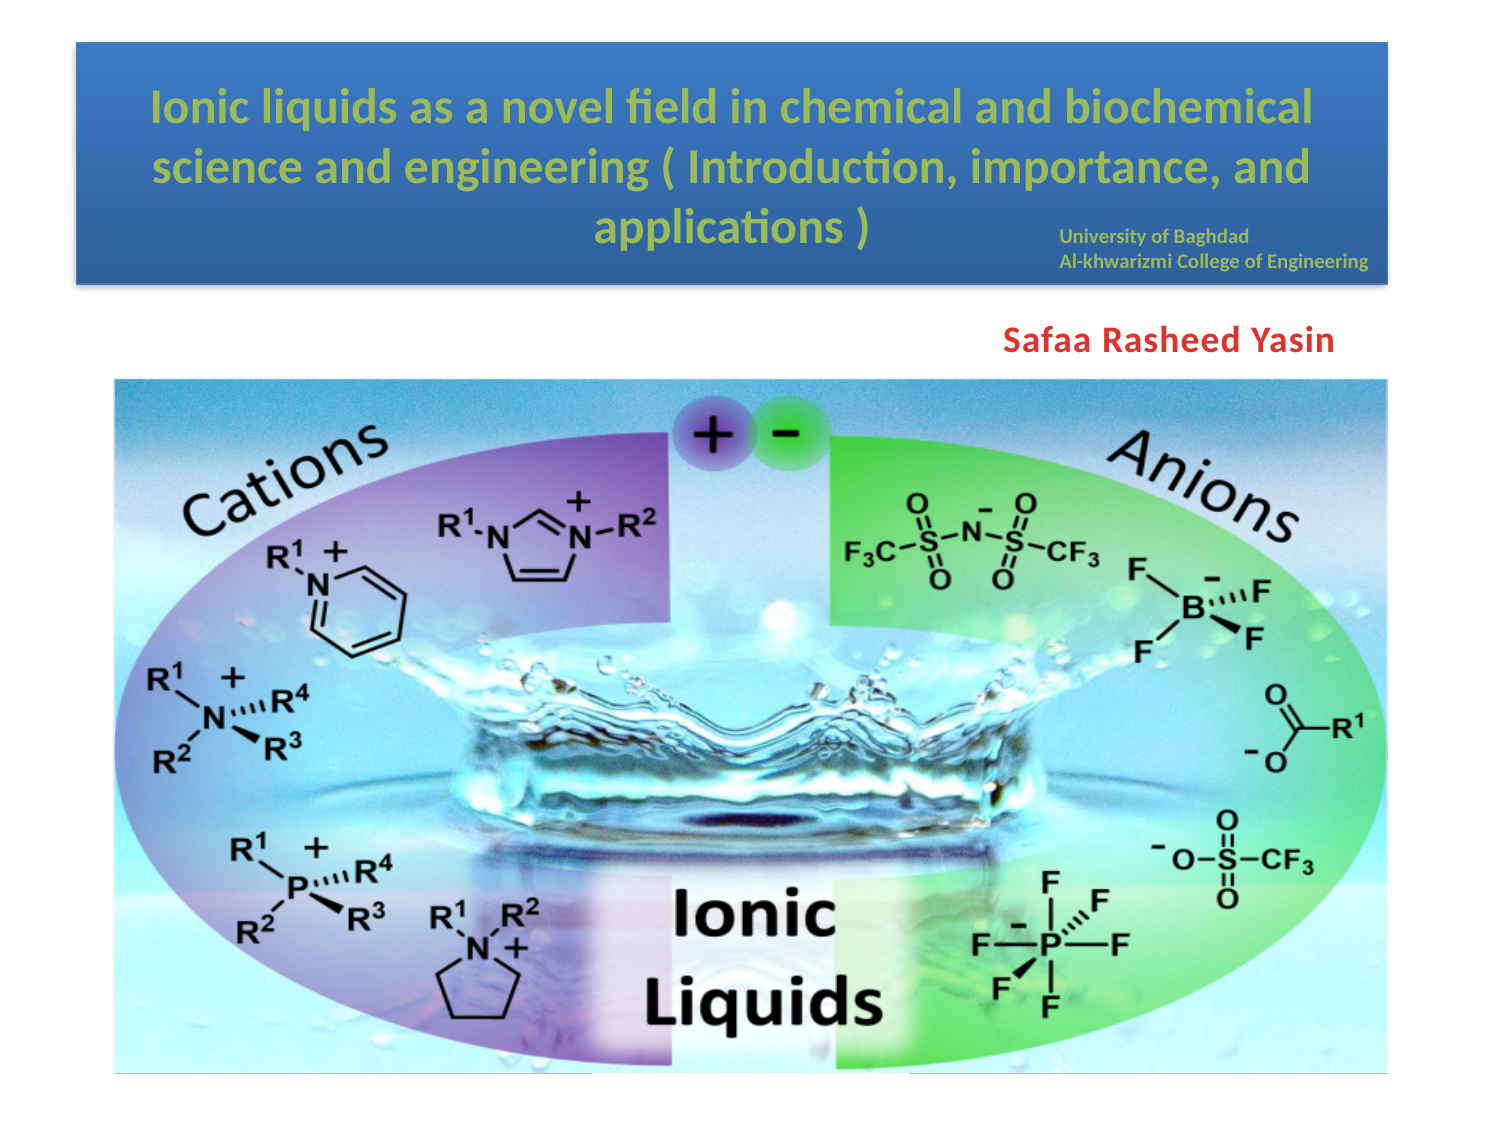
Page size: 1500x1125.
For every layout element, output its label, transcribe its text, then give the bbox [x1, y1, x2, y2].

title Ionic liquids as a novel field in chemical and biochemical science and engineering ( Introduction, importance, and applications ) [76, 42, 1388, 285]
text_box Safaa Rasheed Yasin [974, 307, 1365, 334]
picture [111, 336, 1389, 1090]
text_box University of Baghdad Al-khwarizmi College of Engineering [1044, 215, 1483, 280]
